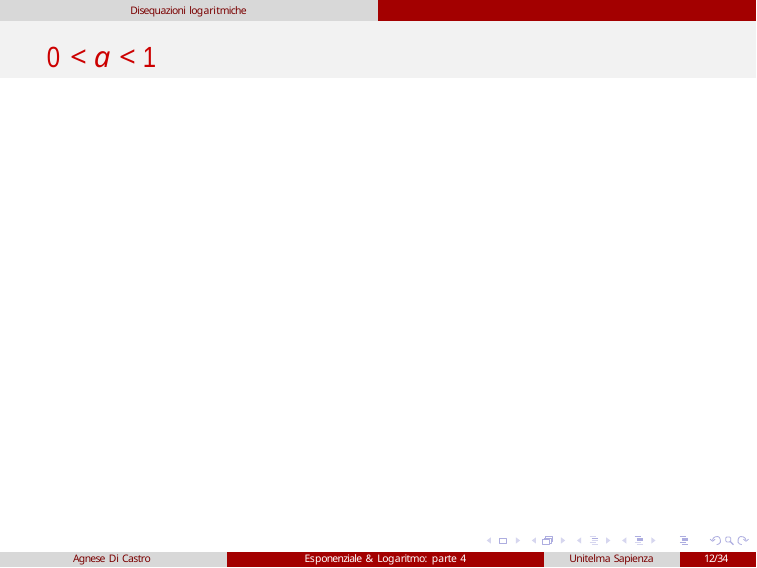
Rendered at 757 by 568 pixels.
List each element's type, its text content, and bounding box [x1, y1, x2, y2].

text_box Unitelma Sapienza [567, 552, 658, 565]
slide_number Esponenziale & Logaritmo: parte 4 [302, 552, 469, 568]
title 0 < a < 1 [15, 37, 741, 133]
text_box [0, 551, 226, 567]
text_box [226, 551, 544, 567]
text_box [0, 20, 756, 79]
text_box Disequazioni logaritmiche [128, 3, 250, 17]
text_box [680, 551, 756, 567]
text_box 12/34 [702, 552, 734, 565]
text_box [544, 551, 680, 567]
text_box [377, 0, 756, 20]
footer Agnese Di Castro [71, 552, 156, 568]
